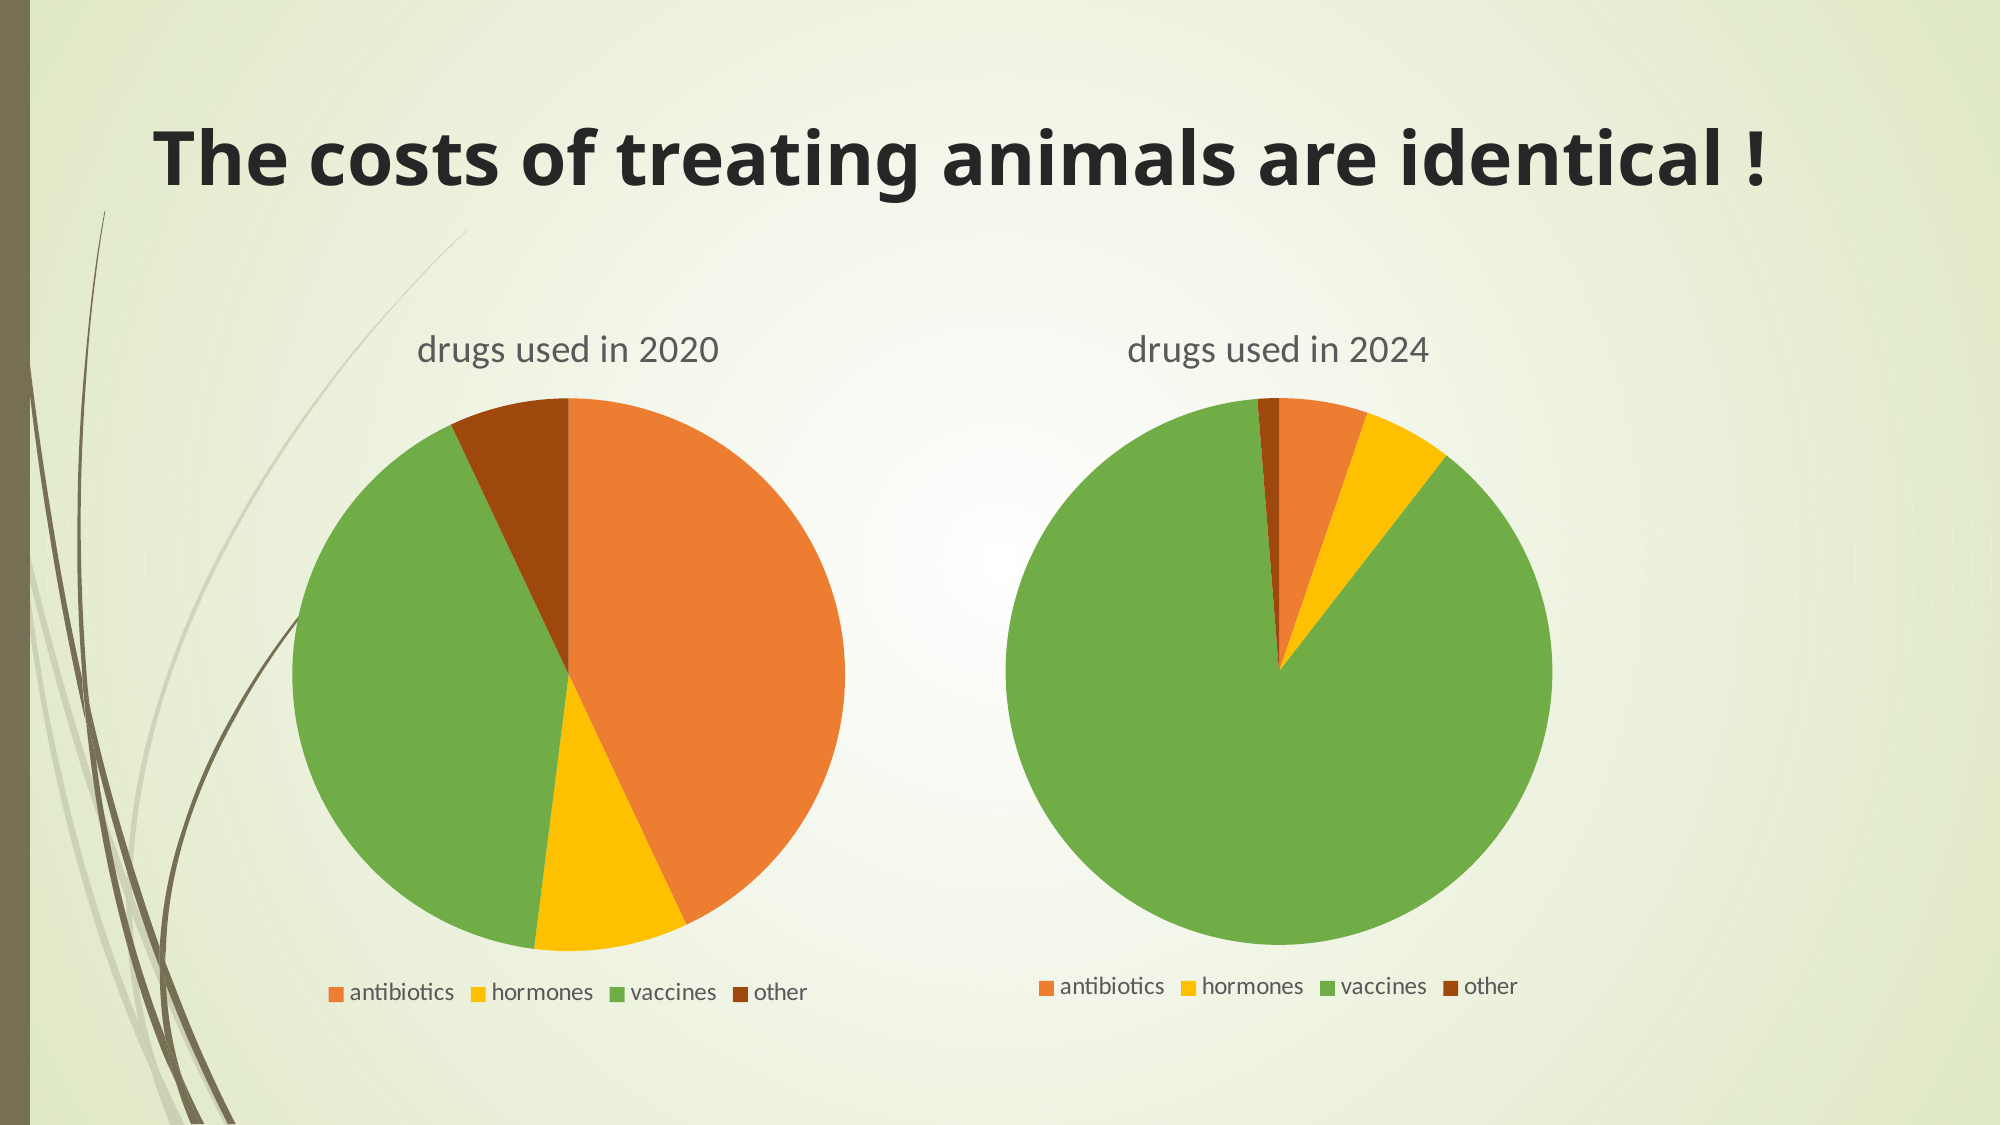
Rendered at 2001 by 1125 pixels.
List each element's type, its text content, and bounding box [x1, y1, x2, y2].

chart [137, 299, 1649, 1014]
title The costs of treating animals are identical ! [137, 102, 1888, 313]
